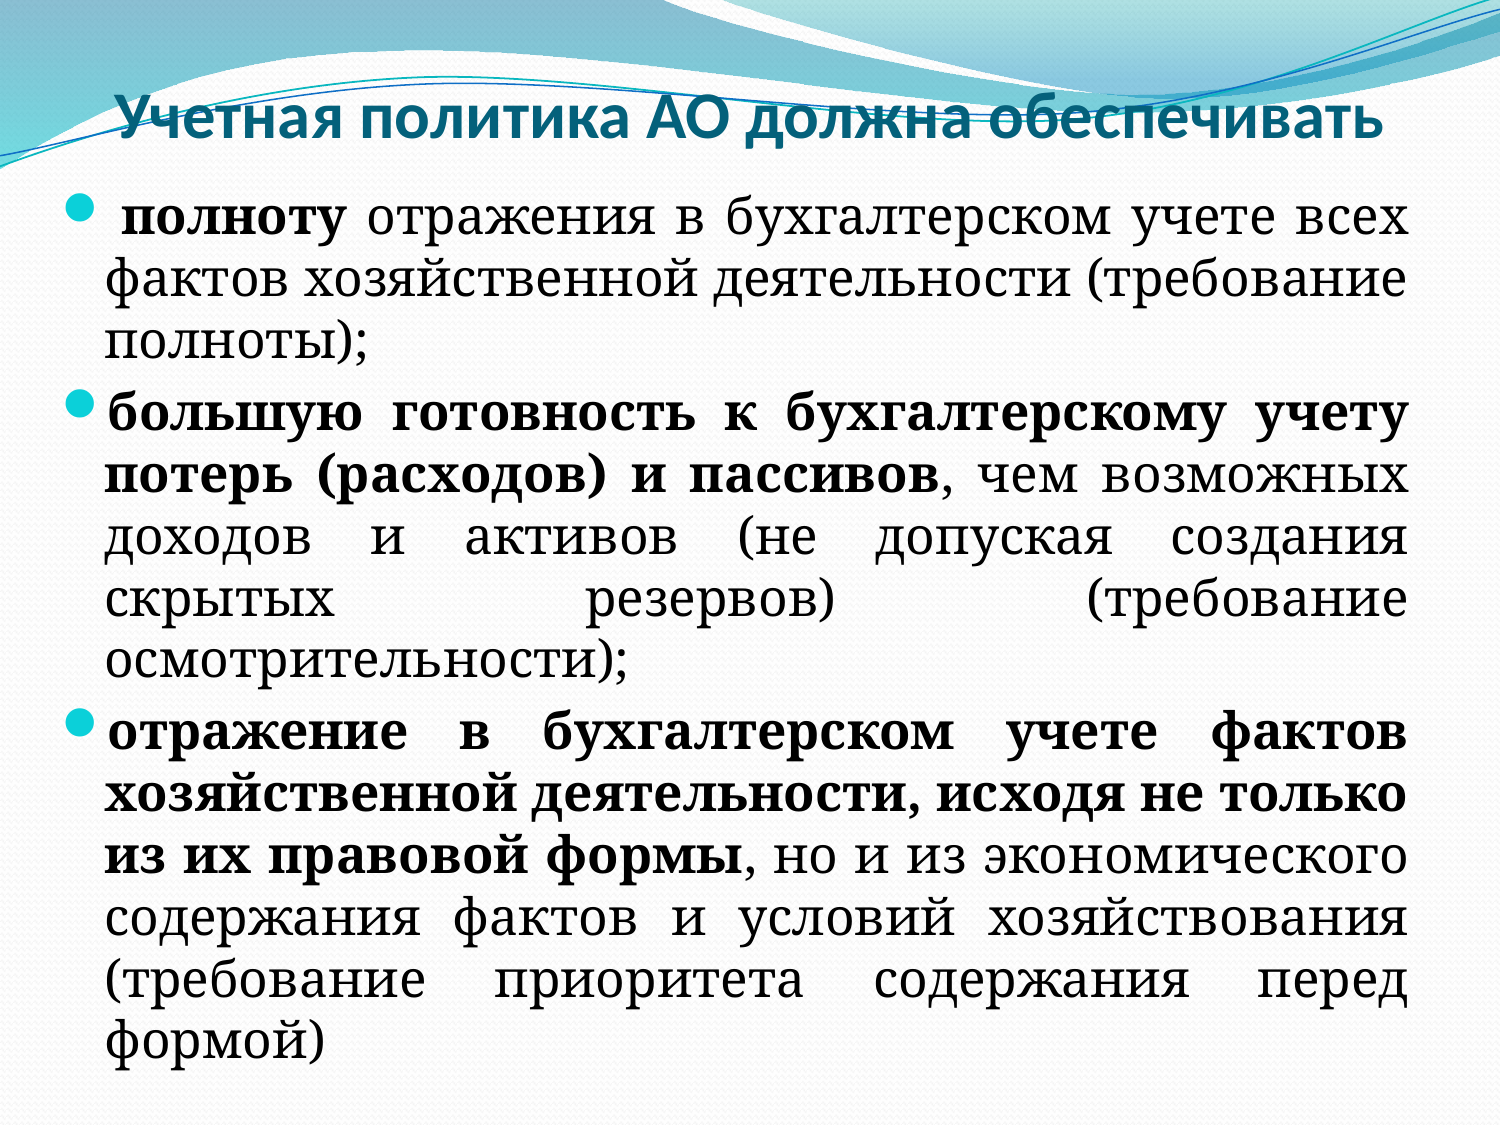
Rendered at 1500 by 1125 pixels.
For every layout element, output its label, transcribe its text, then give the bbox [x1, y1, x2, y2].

title Учетная политика АО должна обеспечивать [75, 35, 1425, 153]
list полноту отражения в бухгалтерском учете всех фактов хозяйственной деятельности (требование полноты); большую готовность к бухгалтерскому учету потерь (расходов) и пассивов, чем возможных доходов и активов (не допуская создания скрытых резервов) (требование осмотрительности); отражение в бухгалтерском учете фактов хозяйственной деятельности, исходя не только из их правовой формы, но и из экономического содержания фактов и условий хозяйствования (требование приоритета содержания перед формой) [46, 175, 1425, 1079]
